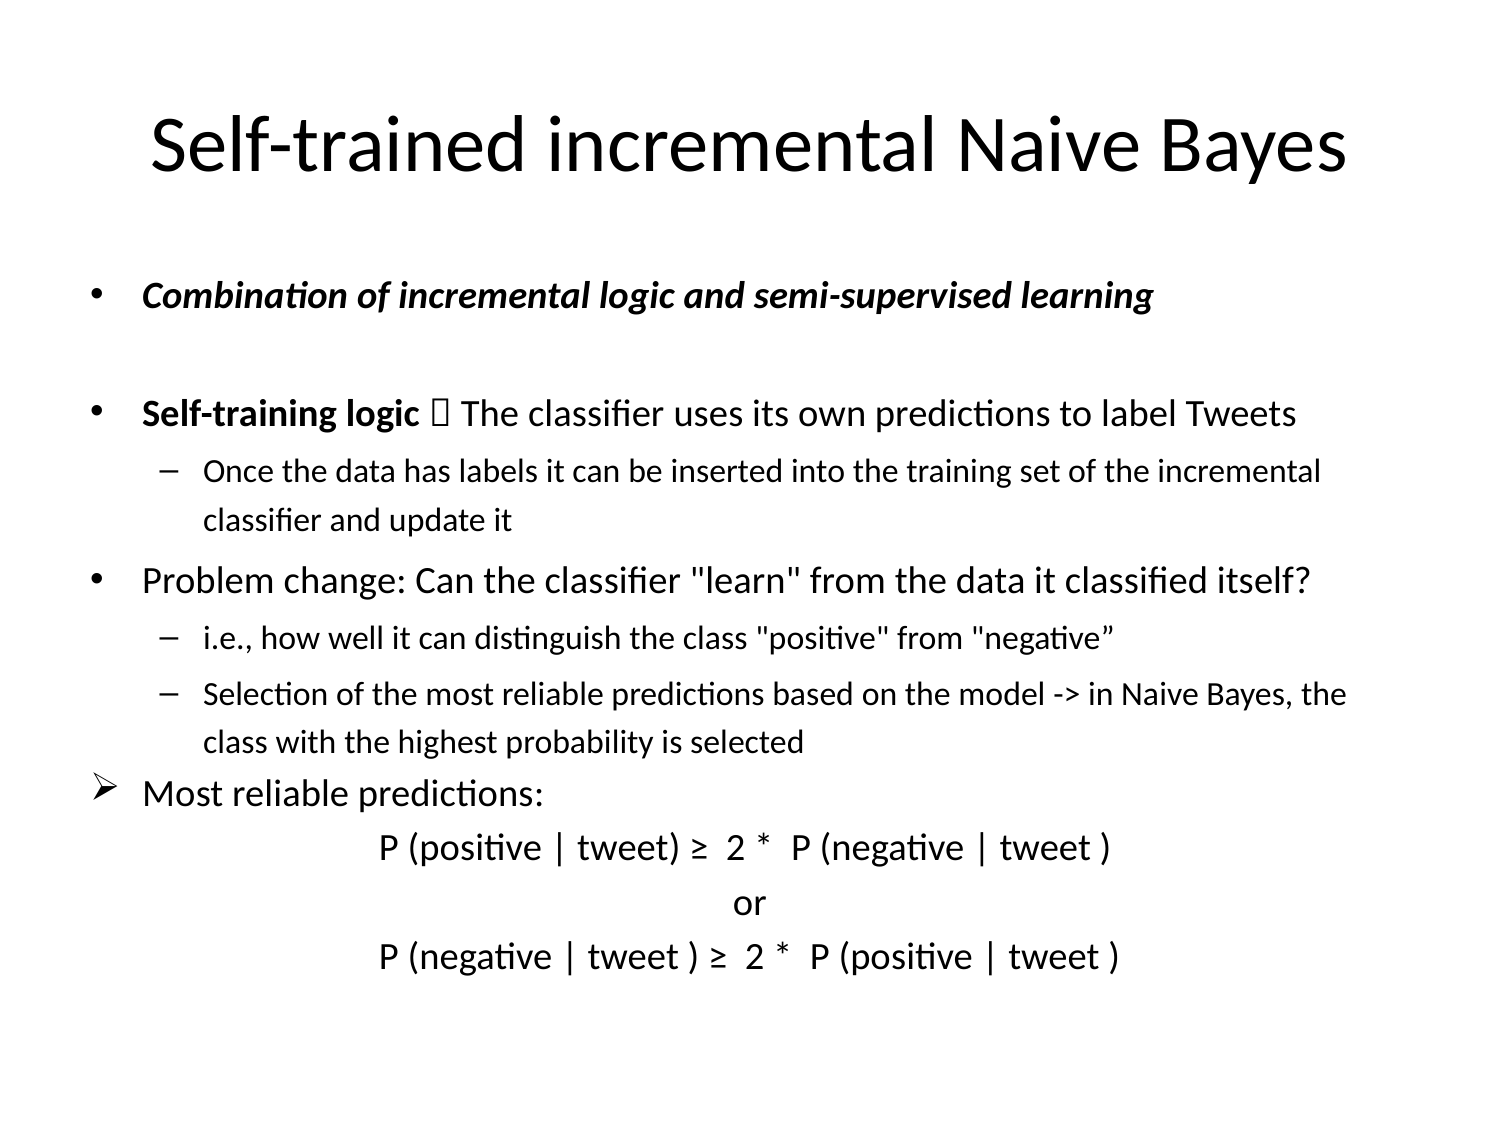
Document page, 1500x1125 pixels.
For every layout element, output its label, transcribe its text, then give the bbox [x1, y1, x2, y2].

list Combination of incremental logic and semi-supervised learning Self-training logic  The classifier uses its own predictions to label Tweets Once the data has labels it can be inserted into the training set of the incremental classifier and update it Problem change: Can the classifier "learn" from the data it classified itself? i.e., how well it can distinguish the class "positive" from "negative” Selection of the most reliable predictions based on the model -> in Naive Bayes, the class with the highest probability is selected Most reliable predictions: P (positive | tweet) ≥ 2 * P (negative | tweet ) or P (negative | tweet ) ≥ 2 * P (positive | tweet ) [75, 262, 1425, 1005]
title Self-trained incremental Naive Bayes [75, 45, 1425, 233]
